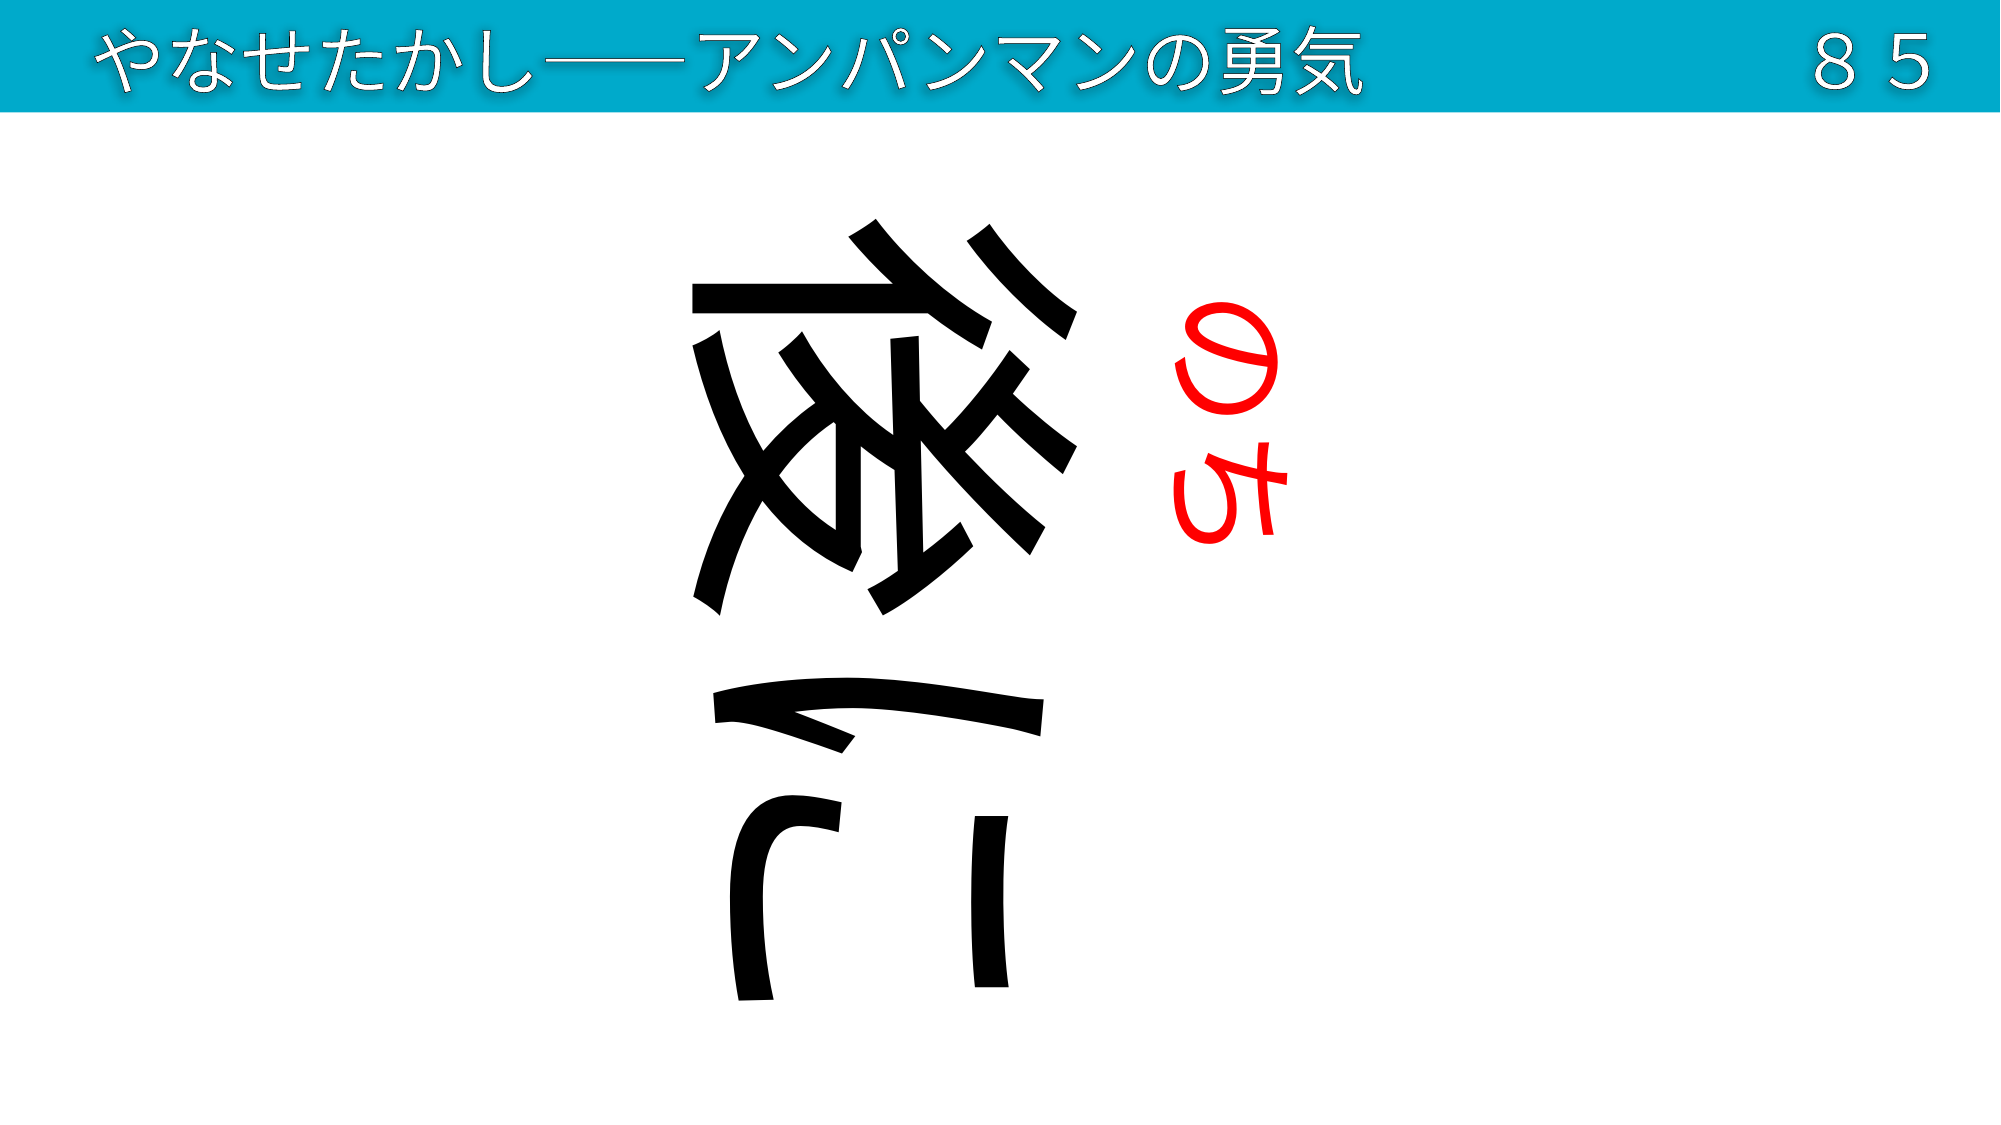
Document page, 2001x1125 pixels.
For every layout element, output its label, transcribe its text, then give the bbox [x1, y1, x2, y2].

text_box 後に [616, 195, 1152, 1125]
text_box のち [1152, 275, 1325, 569]
text_box [0, 0, 2000, 113]
text_box ８５ [1782, 6, 1963, 112]
text_box やなせたかし――アンパンマンの勇気 [75, 6, 1390, 112]
